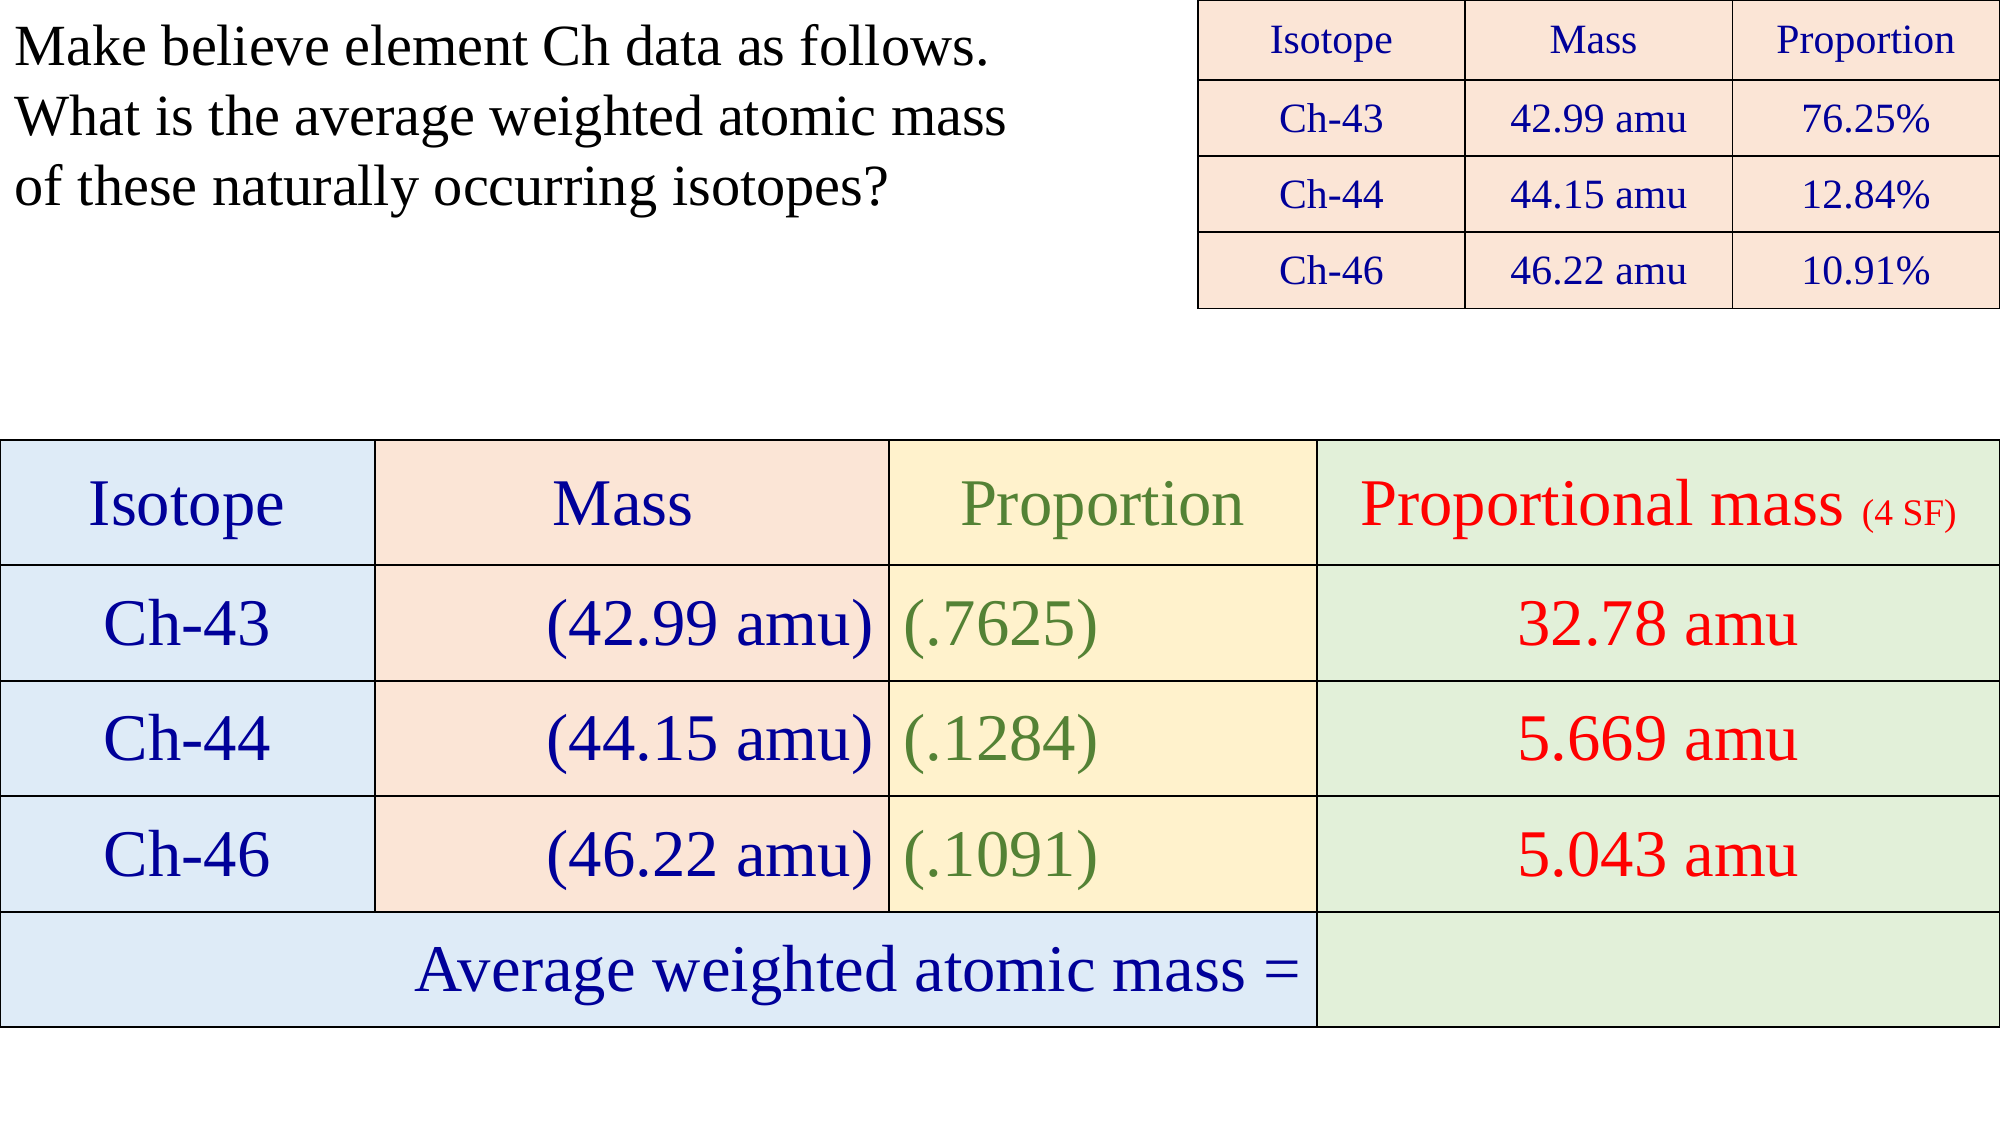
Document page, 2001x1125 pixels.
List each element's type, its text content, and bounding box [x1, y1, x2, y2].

table_header Mass [376, 441, 888, 564]
table_cell 32.78 amu [1318, 566, 1999, 680]
table_cell Ch-46 [1199, 233, 1464, 308]
table_cell (42.99 amu) [376, 566, 888, 680]
table_cell Ch-44 [1, 682, 374, 795]
table_cell Average weighted atomic mass = [1, 913, 1316, 1026]
table_cell 44.15 amu [1466, 157, 1732, 231]
table_header Proportion [1733, 1, 1999, 79]
table_cell Ch-43 [1, 566, 374, 680]
table_cell 10.91% [1733, 233, 1999, 308]
table_header Proportion [890, 441, 1316, 564]
table_header Proportional mass (4 SF) [1318, 441, 1999, 564]
table_cell 42.99 amu [1466, 81, 1732, 155]
table_header Isotope [1, 441, 374, 564]
table_cell Ch-43 [1199, 81, 1464, 155]
table_cell 76.25% [1733, 81, 1999, 155]
table_cell Ch-46 [1, 797, 374, 911]
table_cell 12.84% [1733, 157, 1999, 231]
table_cell (.1091) [890, 797, 1316, 911]
table_cell [1318, 913, 1999, 1026]
table_cell (44.15 amu) [376, 682, 888, 795]
table_cell 5.669 amu [1318, 682, 1999, 795]
text_box Make believe element Ch data as follows. What is the average weighted atomic mass of these naturally occurring isotopes? [0, 0, 1197, 225]
table_header Isotope [1199, 1, 1464, 79]
table_cell 5.043 amu [1318, 797, 1999, 911]
table_cell (.7625) [890, 566, 1316, 680]
table_cell (46.22 amu) [376, 797, 888, 911]
table_cell (.1284) [890, 682, 1316, 795]
table_cell 46.22 amu [1466, 233, 1732, 308]
table_cell Ch-44 [1199, 157, 1464, 231]
table_header Mass [1466, 1, 1732, 79]
